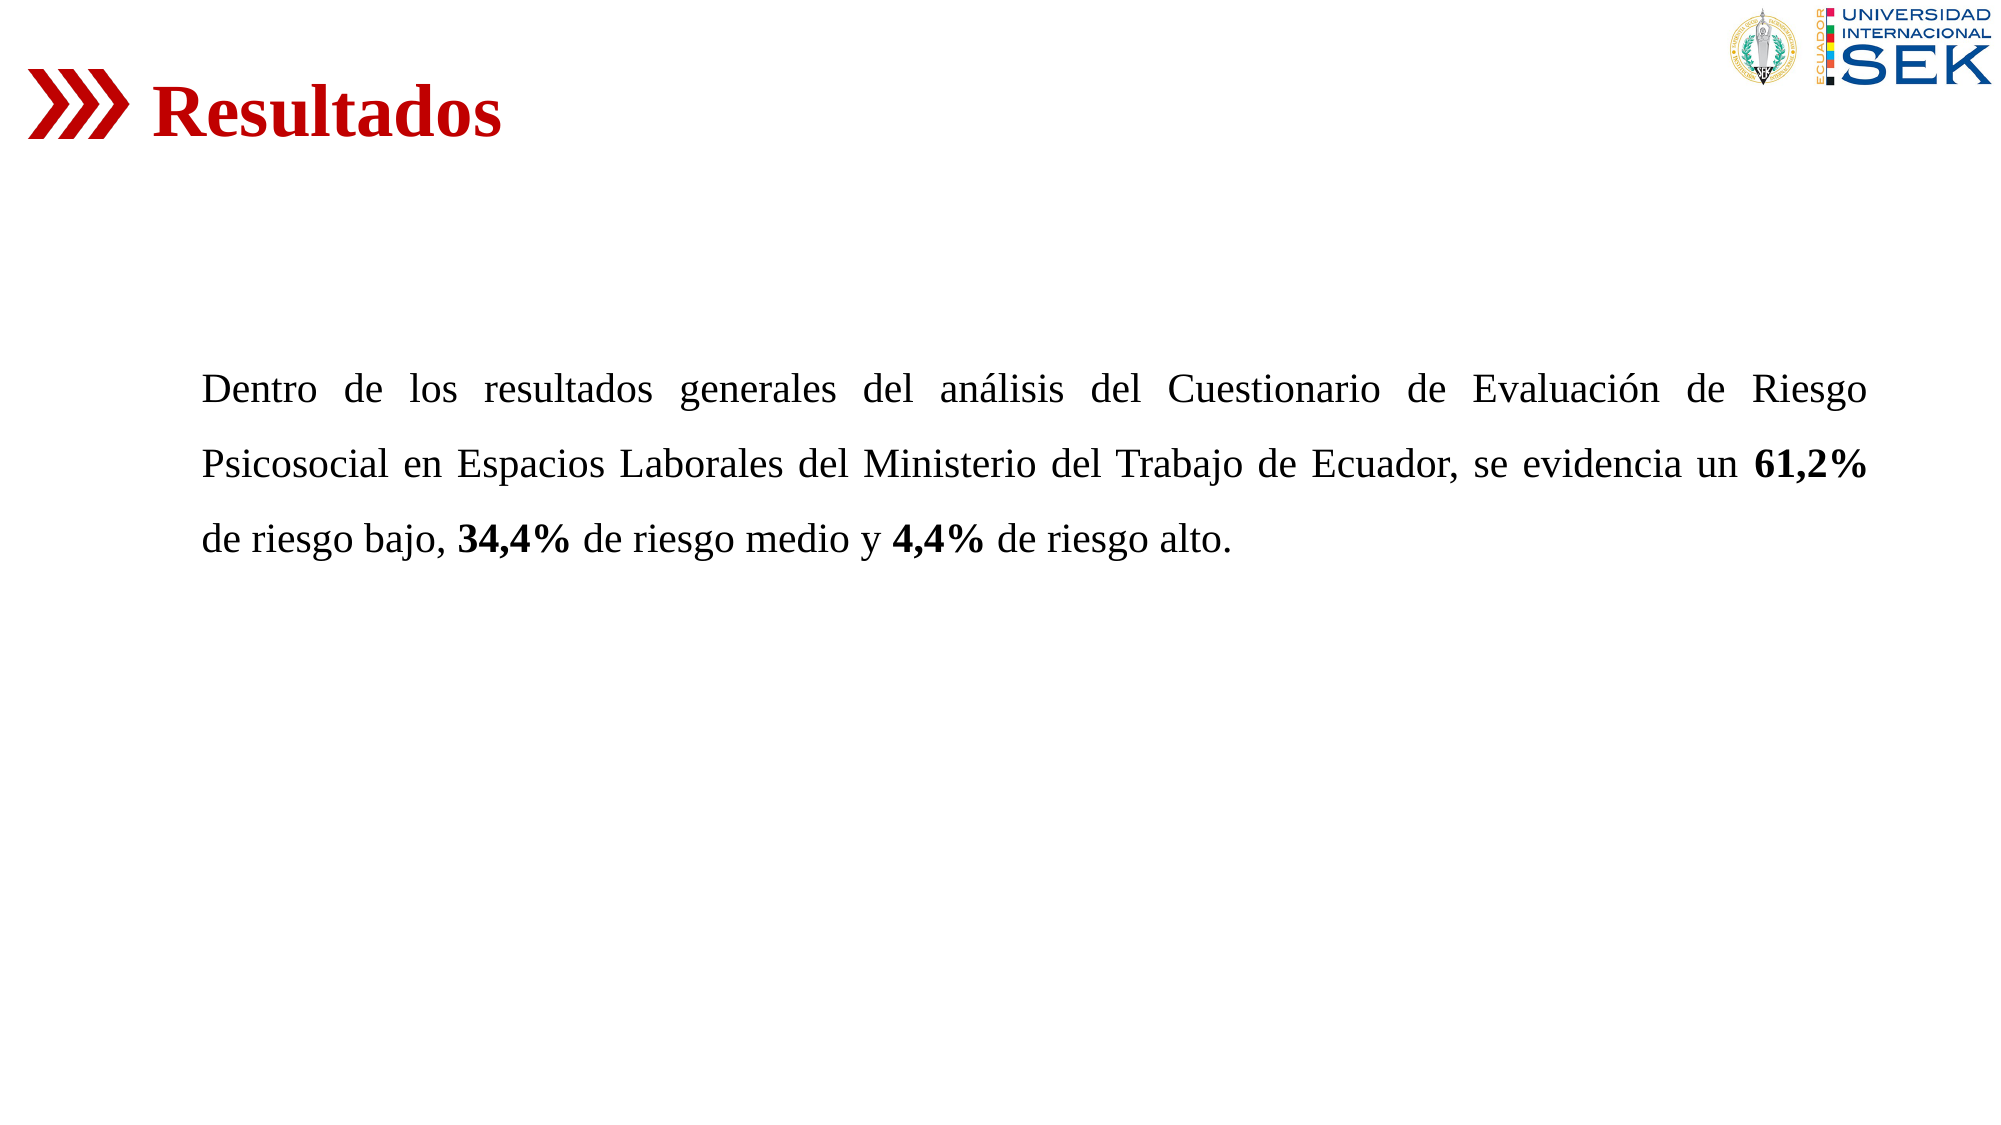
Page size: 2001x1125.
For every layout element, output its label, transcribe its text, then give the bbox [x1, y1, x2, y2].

picture [1721, 0, 2000, 94]
picture [18, 44, 138, 164]
text_box Dentro de los resultados generales del análisis del Cuestionario de Evaluación de Riesgo Psicosocial en Espacios Laborales del Ministerio del Trabajo de Ecuador, se evidencia un 61,2% de riesgo bajo, 34,4% de riesgo medio y 4,4% de riesgo alto. [186, 328, 1885, 568]
title Resultados [138, 60, 1863, 164]
